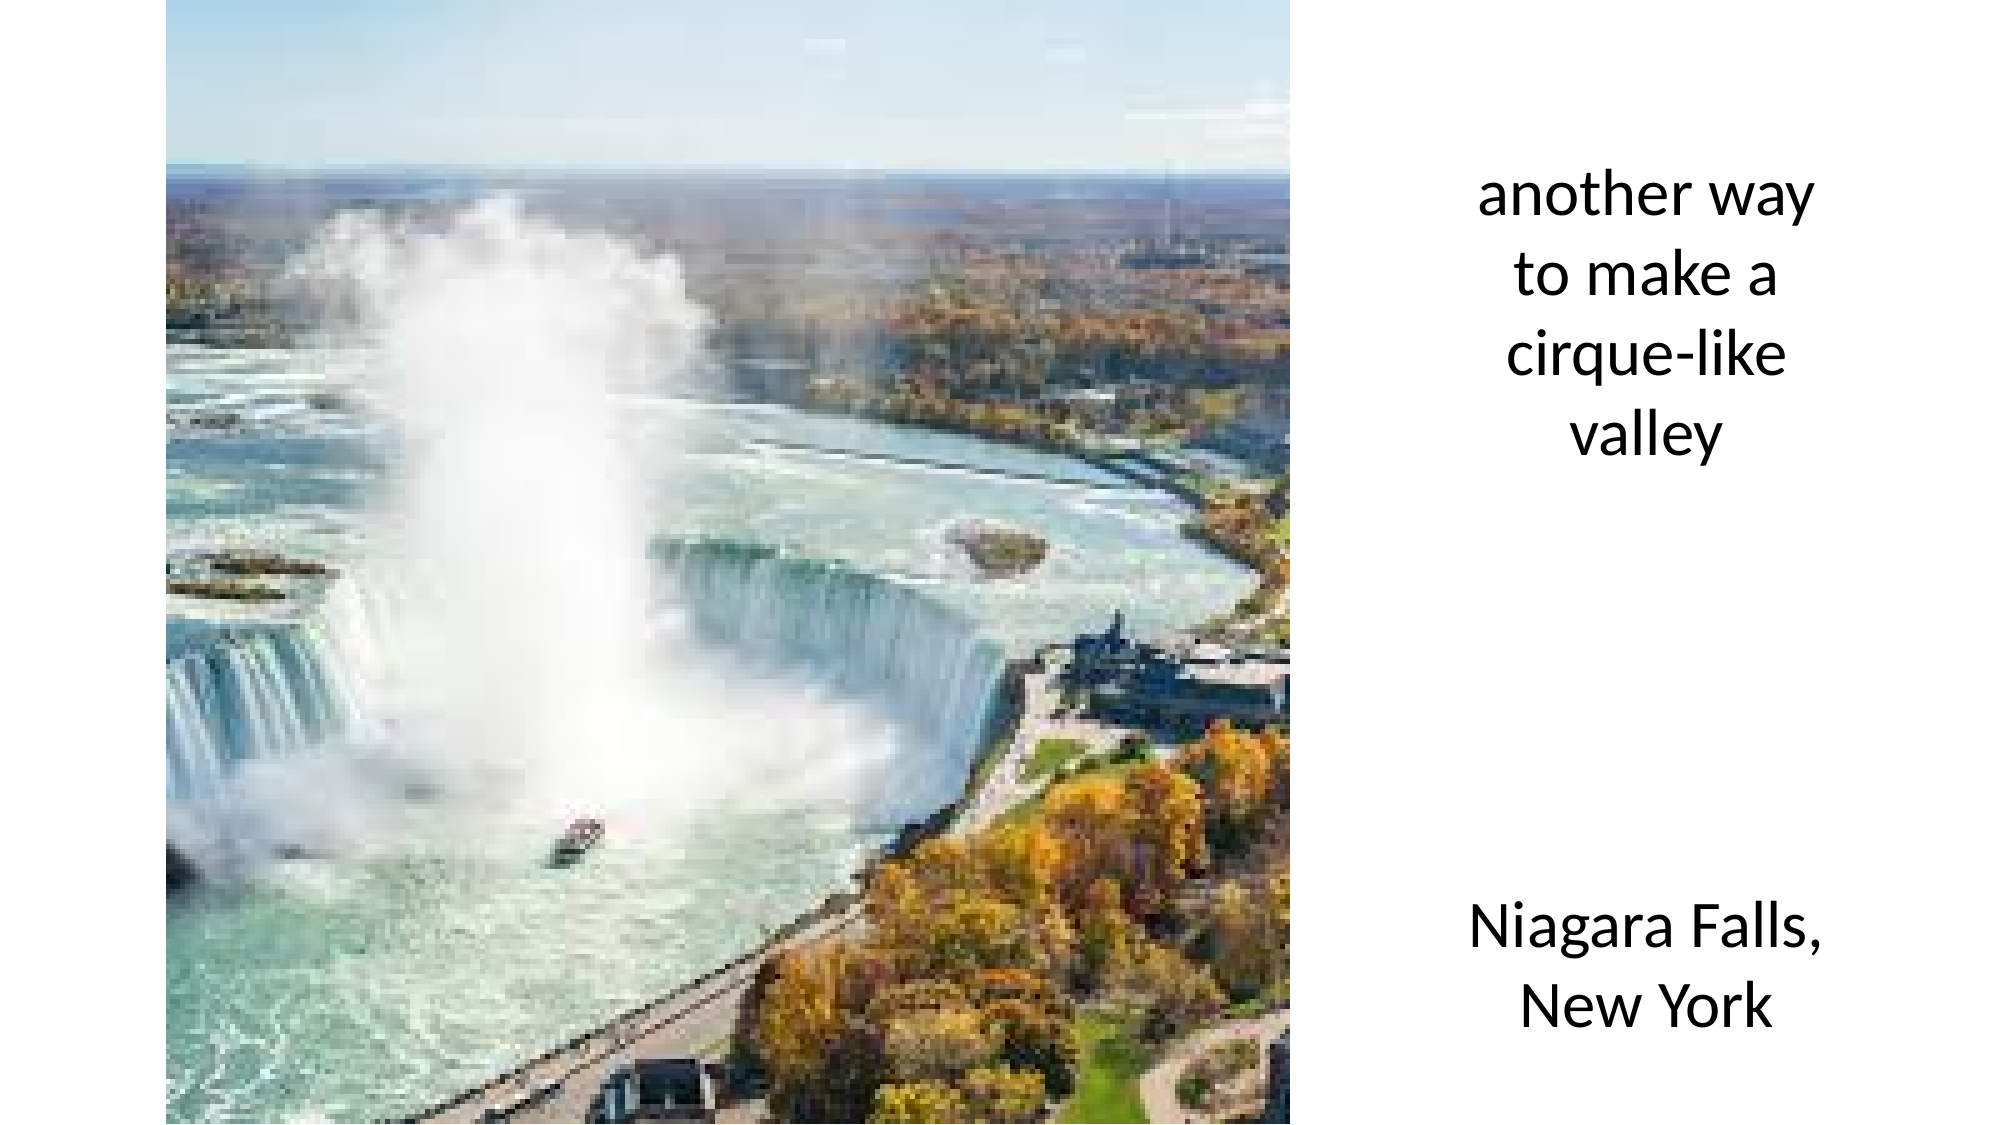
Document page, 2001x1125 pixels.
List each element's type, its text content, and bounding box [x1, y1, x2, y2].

text_box another way to make a cirque-like valley [1462, 141, 1832, 477]
text_box Niagara Falls, New York [1454, 873, 1840, 1048]
picture [165, 0, 1290, 1124]
